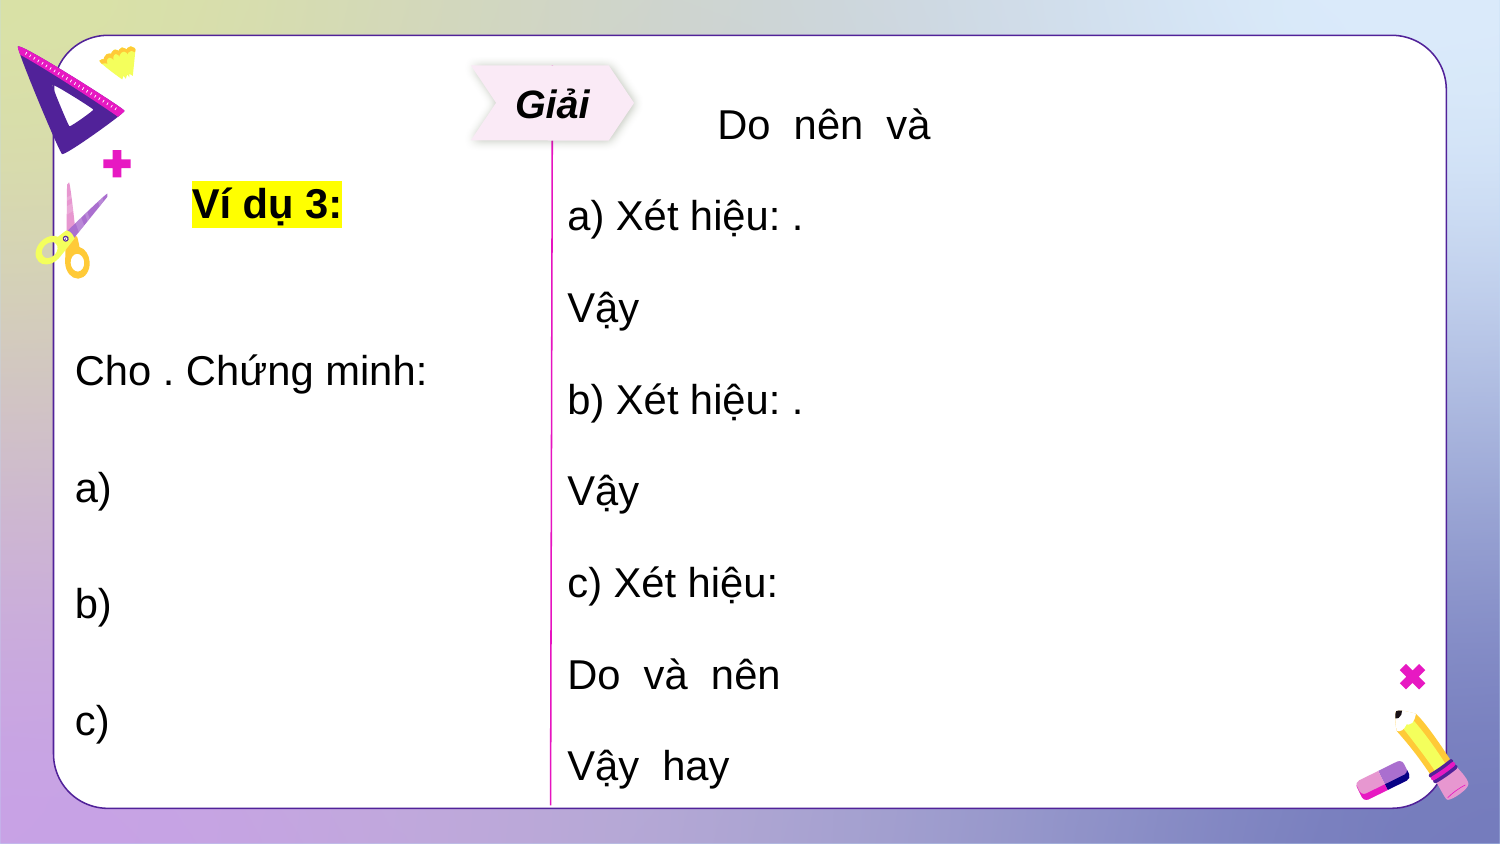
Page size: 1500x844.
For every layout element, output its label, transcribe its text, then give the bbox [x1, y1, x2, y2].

text_box Ví dụ 3: [177, 169, 368, 235]
text_box Giải [470, 65, 549, 141]
text_box Giải [554, 65, 635, 141]
